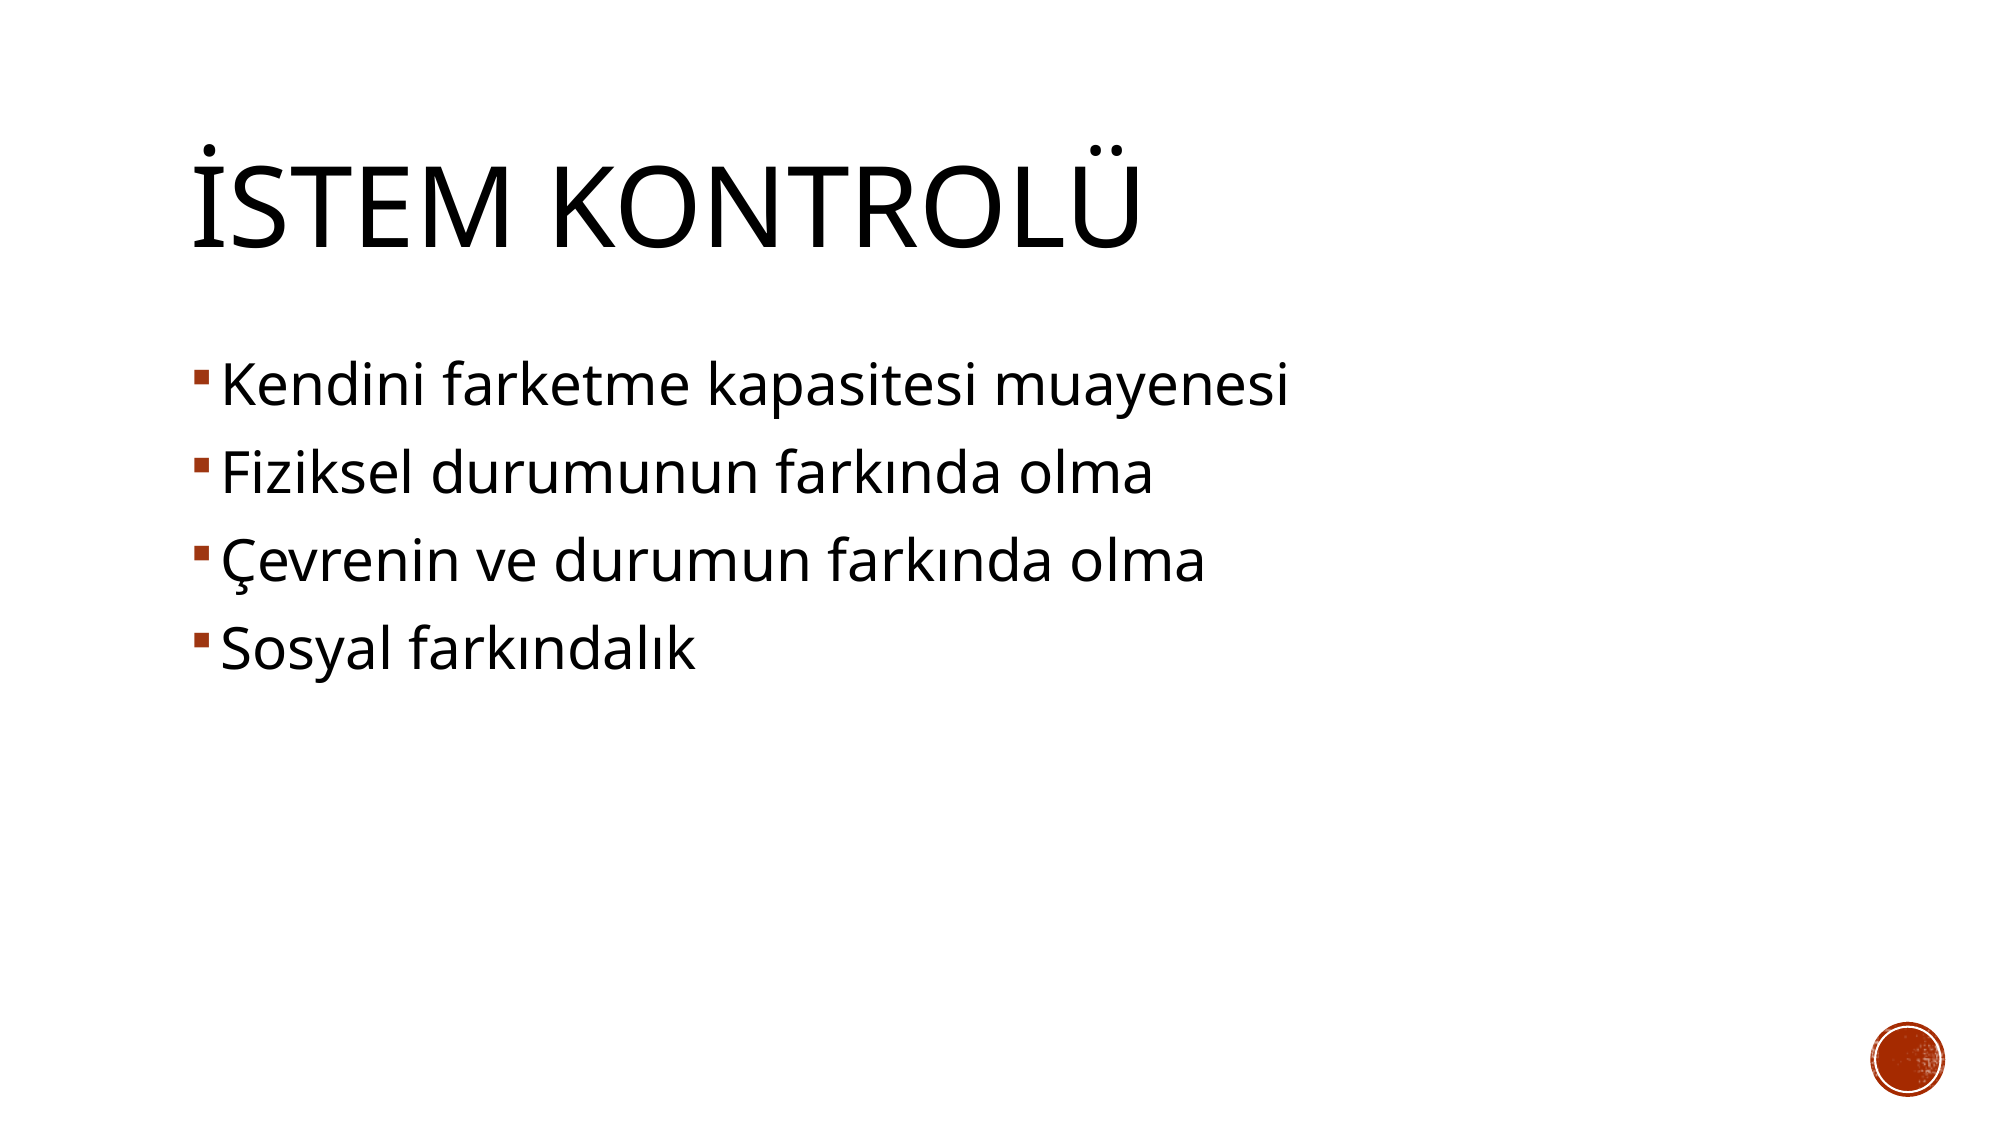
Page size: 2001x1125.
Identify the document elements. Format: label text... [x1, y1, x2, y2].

list Kendini farketme kapasitesi muayenesi Fiziksel durumunun farkında olma Çevrenin ve durumun farkında olma Sosyal farkındalık [175, 348, 1826, 1013]
title İstem Kontrolü [175, 79, 1826, 344]
